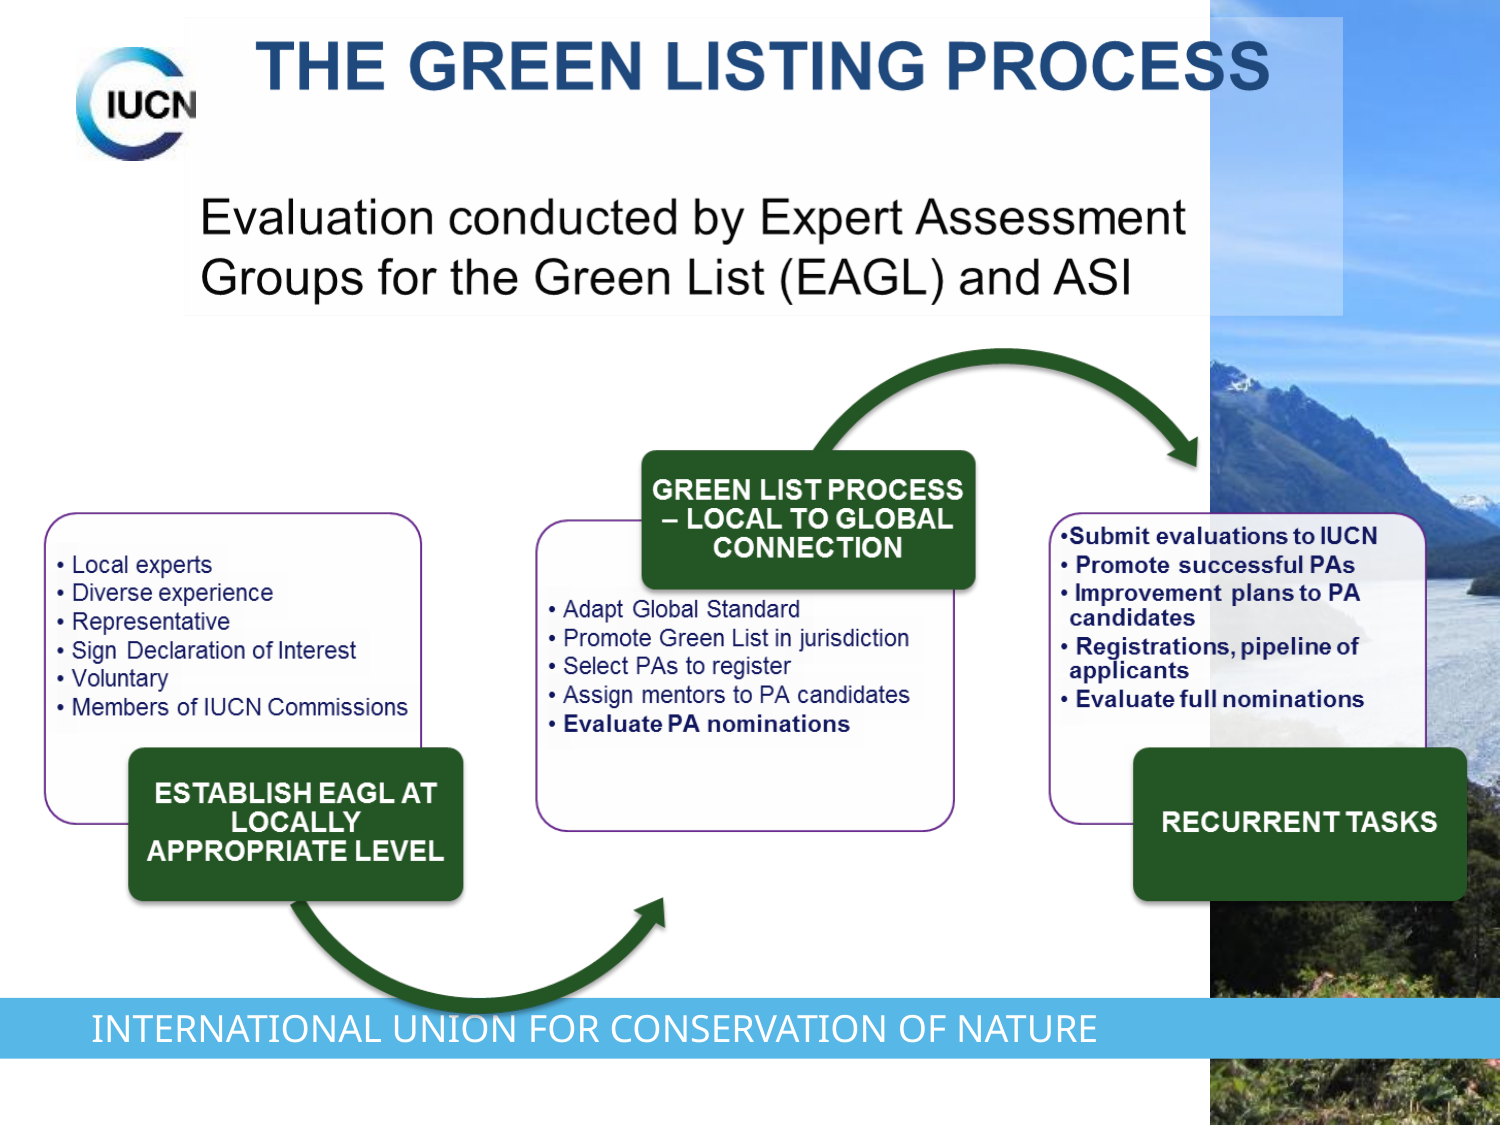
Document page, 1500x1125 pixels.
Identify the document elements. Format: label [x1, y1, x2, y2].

text_box [0, 997, 1500, 1059]
picture [1210, 1059, 1500, 1125]
picture [15, 0, 1500, 1025]
